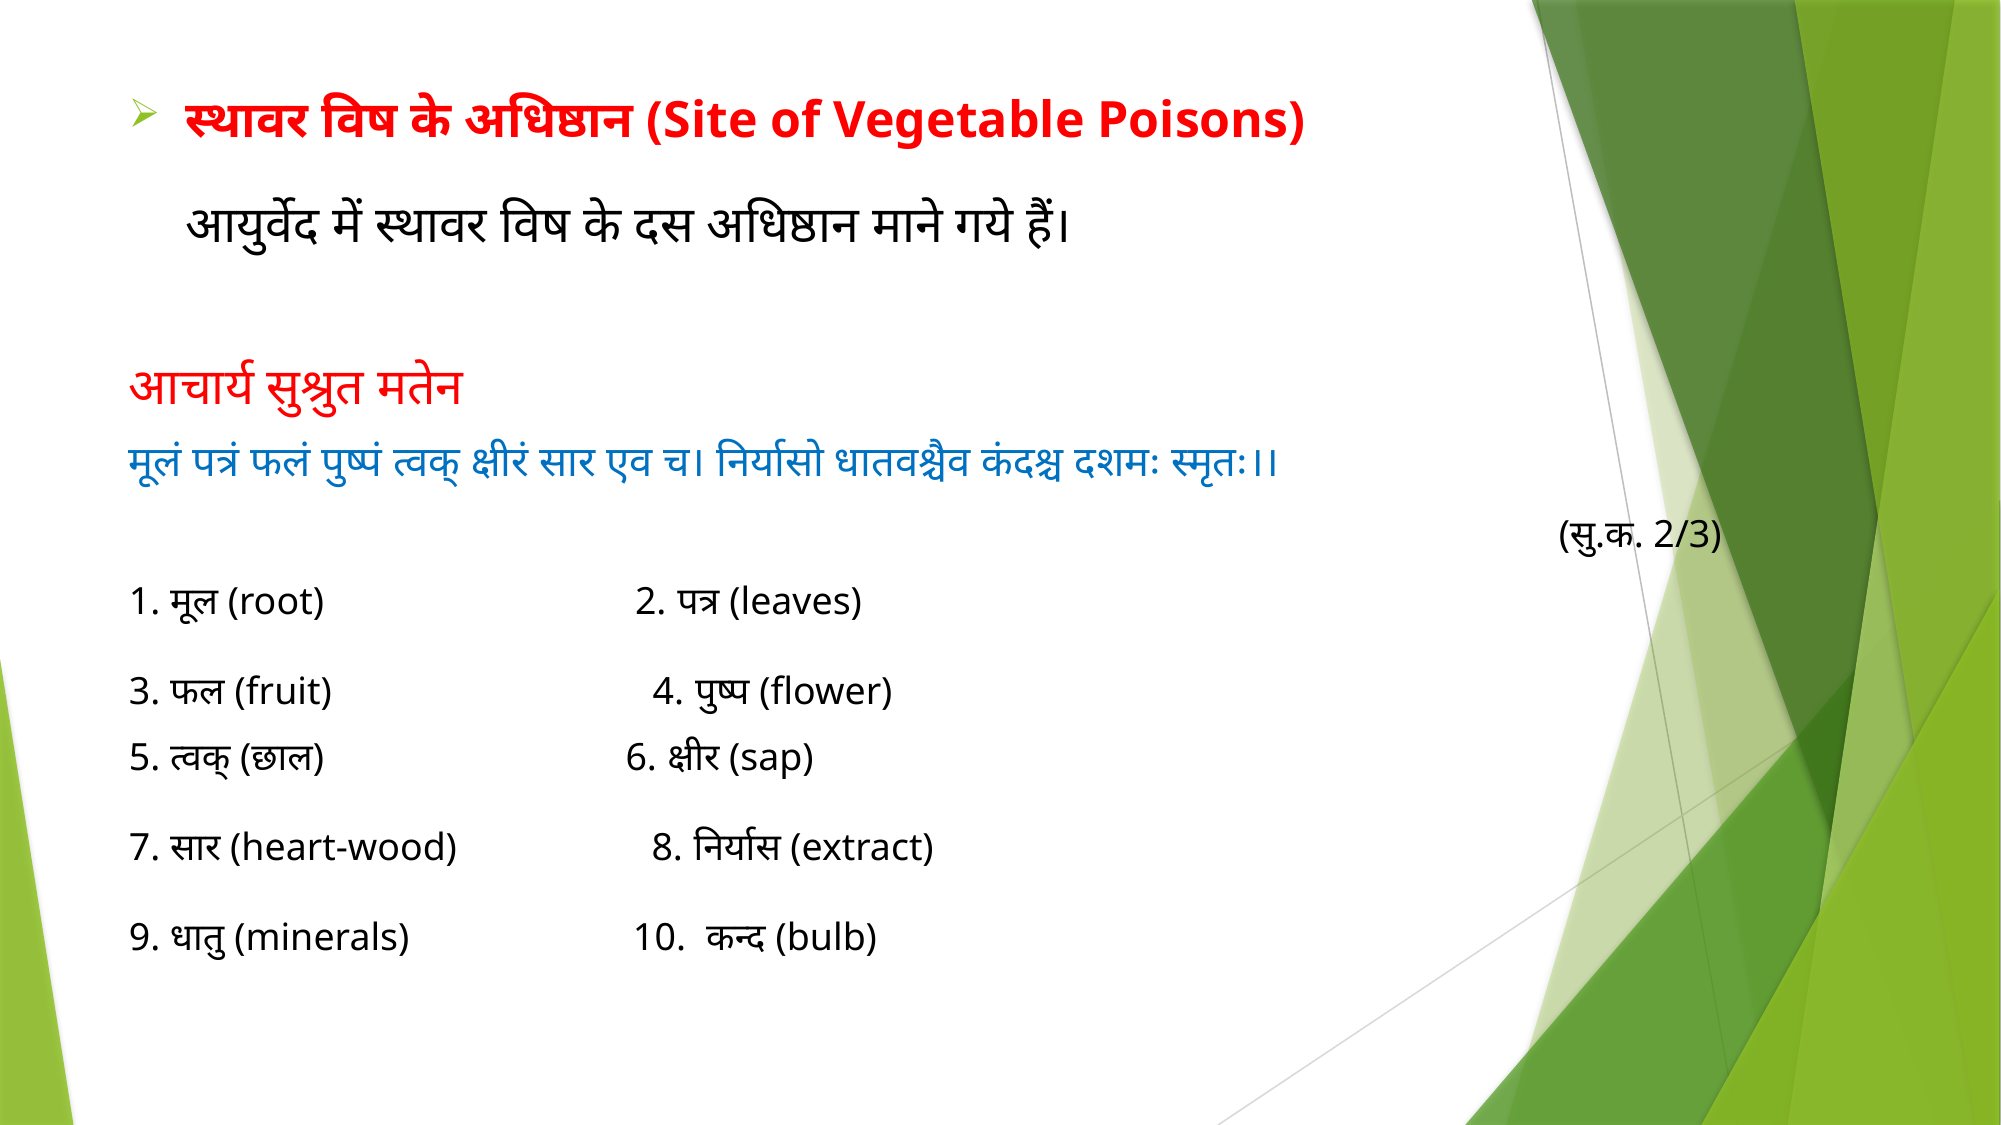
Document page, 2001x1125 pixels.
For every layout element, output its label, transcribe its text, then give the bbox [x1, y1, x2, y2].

list स्थावर विष के अधिष्ठान (Site of Vegetable Poisons) आयुर्वेद में स्थावर विष के दस अधिष्ठान माने गये हैं। आचार्य सुश्रुत मतेन मूलं पत्रं फलं पुष्पं त्वक् क्षीरं सार एव च। निर्यासो धातवश्चैव कंदश्च दशमः स्मृतः।। (सु.क. 2/3) 1. मूल (root) 2. पत्र (leaves) 3. फल (fruit) 4. पुष्प (flower) 5. त्वक् (छाल) 6. क्षीर (sap) 7. सार (heart-wood) 8. निर्यास (extract) 9. धातु (minerals) 10. कन्द (bulb) [113, 80, 1839, 1045]
